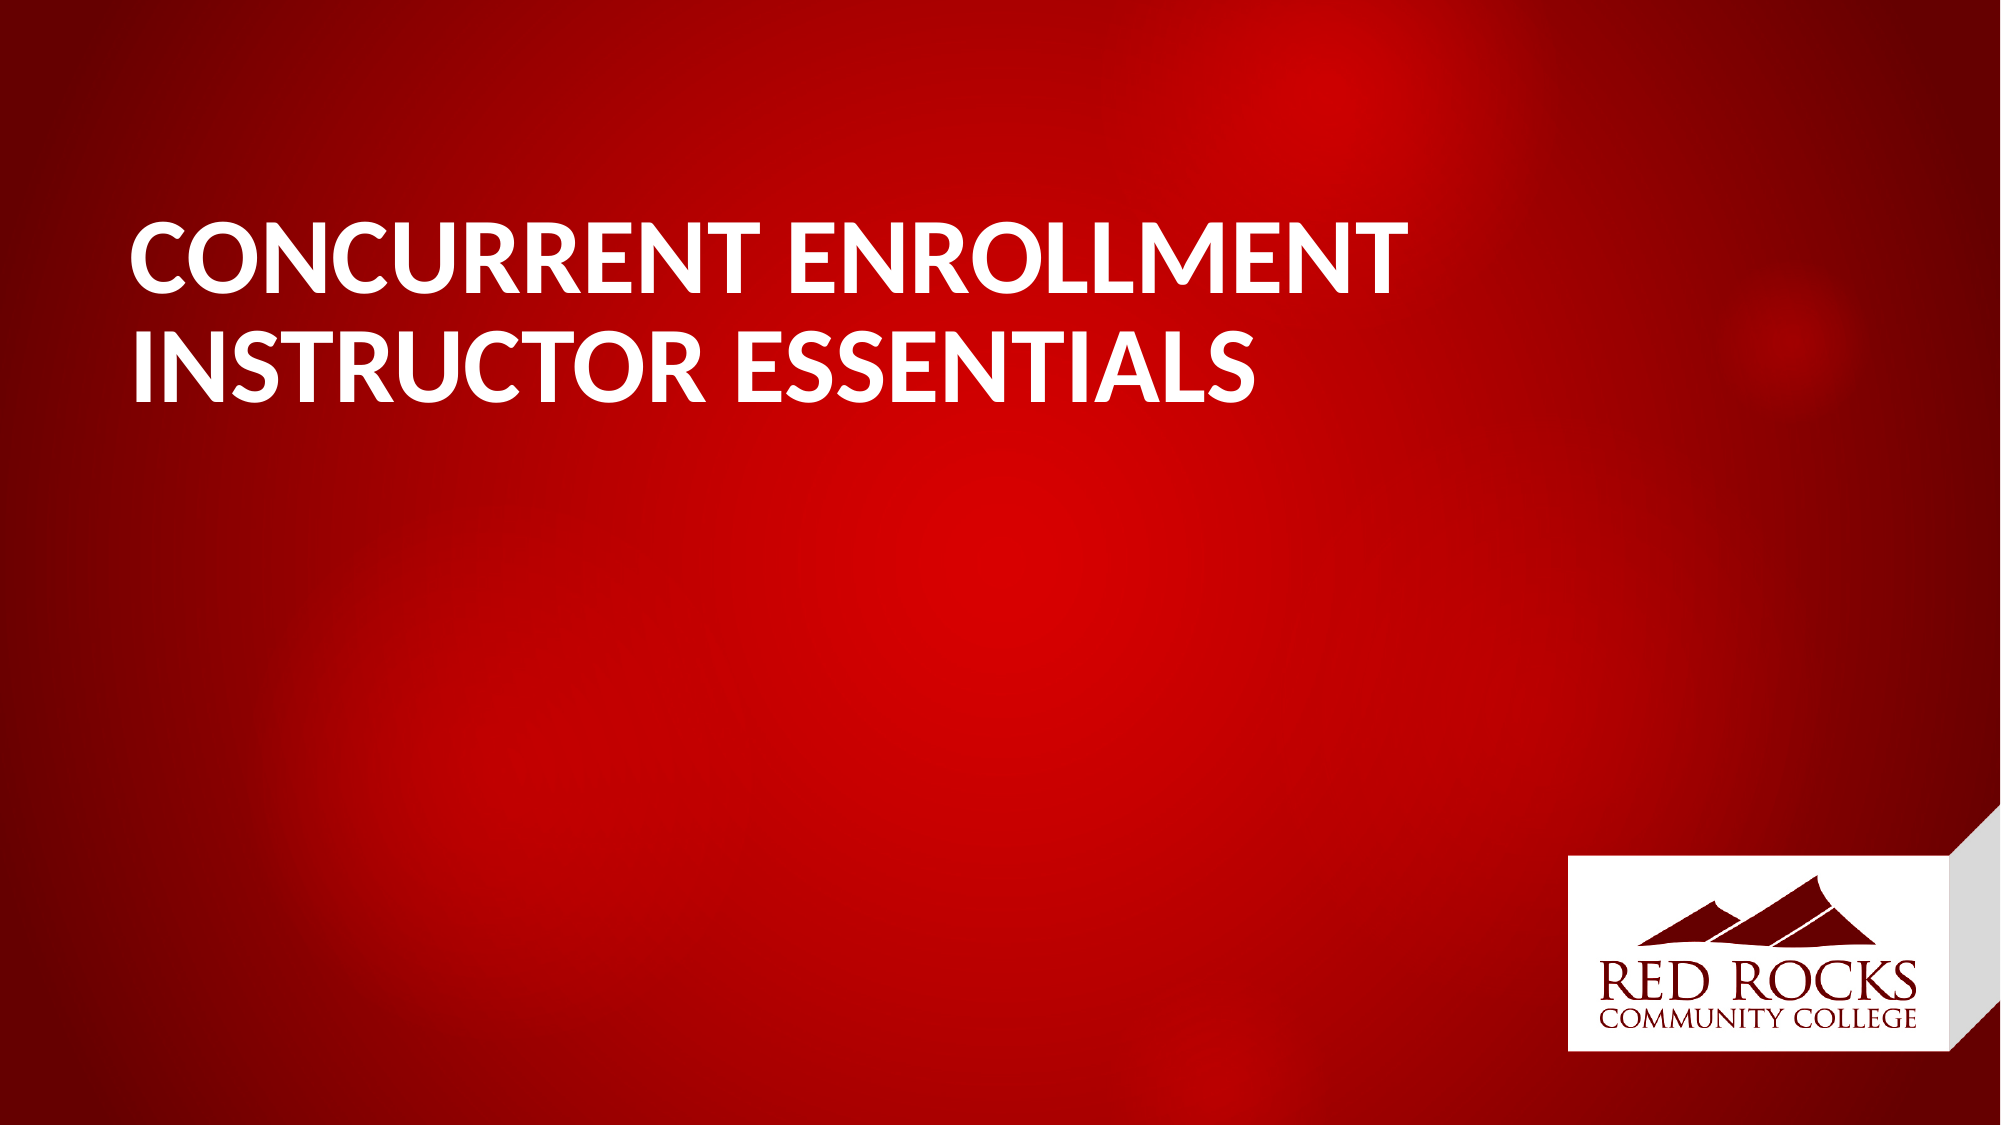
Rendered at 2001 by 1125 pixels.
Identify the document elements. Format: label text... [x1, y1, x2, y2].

picture [0, 0, 2001, 1125]
title CONCURRENT ENROLLMENT INSTRUCTOR ESSENTIALS [114, 133, 1879, 738]
